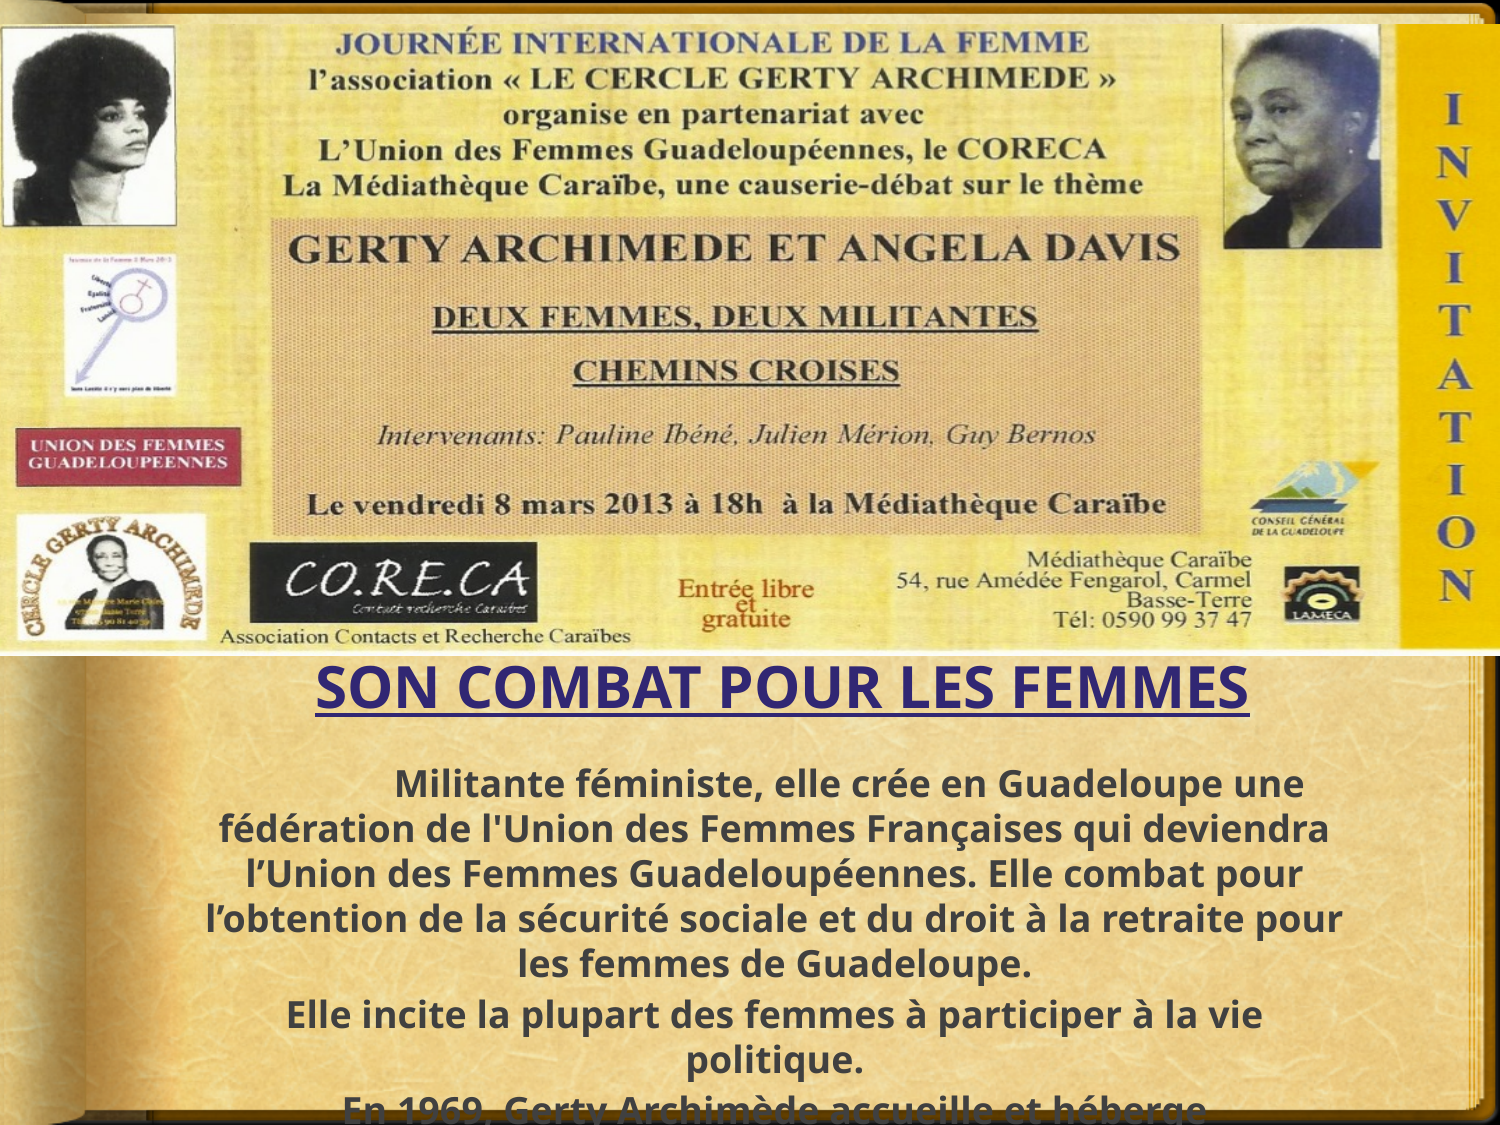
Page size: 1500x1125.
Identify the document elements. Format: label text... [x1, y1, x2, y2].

list Militante féministe, elle crée en Guadeloupe une fédération de l'Union des Femmes Françaises qui deviendra l’Union des Femmes Guadeloupéennes. Elle combat pour l’obtention de la sécurité sociale et du droit à la retraite pour les femmes de Guadeloupe. Elle incite la plupart des femmes à participer à la vie politique. En 1969, Gerty Archimède accueille et héberge clandestinement Angéla Davis, la militante noire des droits civiques aux USA. [178, 752, 1372, 1086]
title son combat pour les femmes [178, 657, 1372, 752]
picture [0, 0, 1500, 1125]
